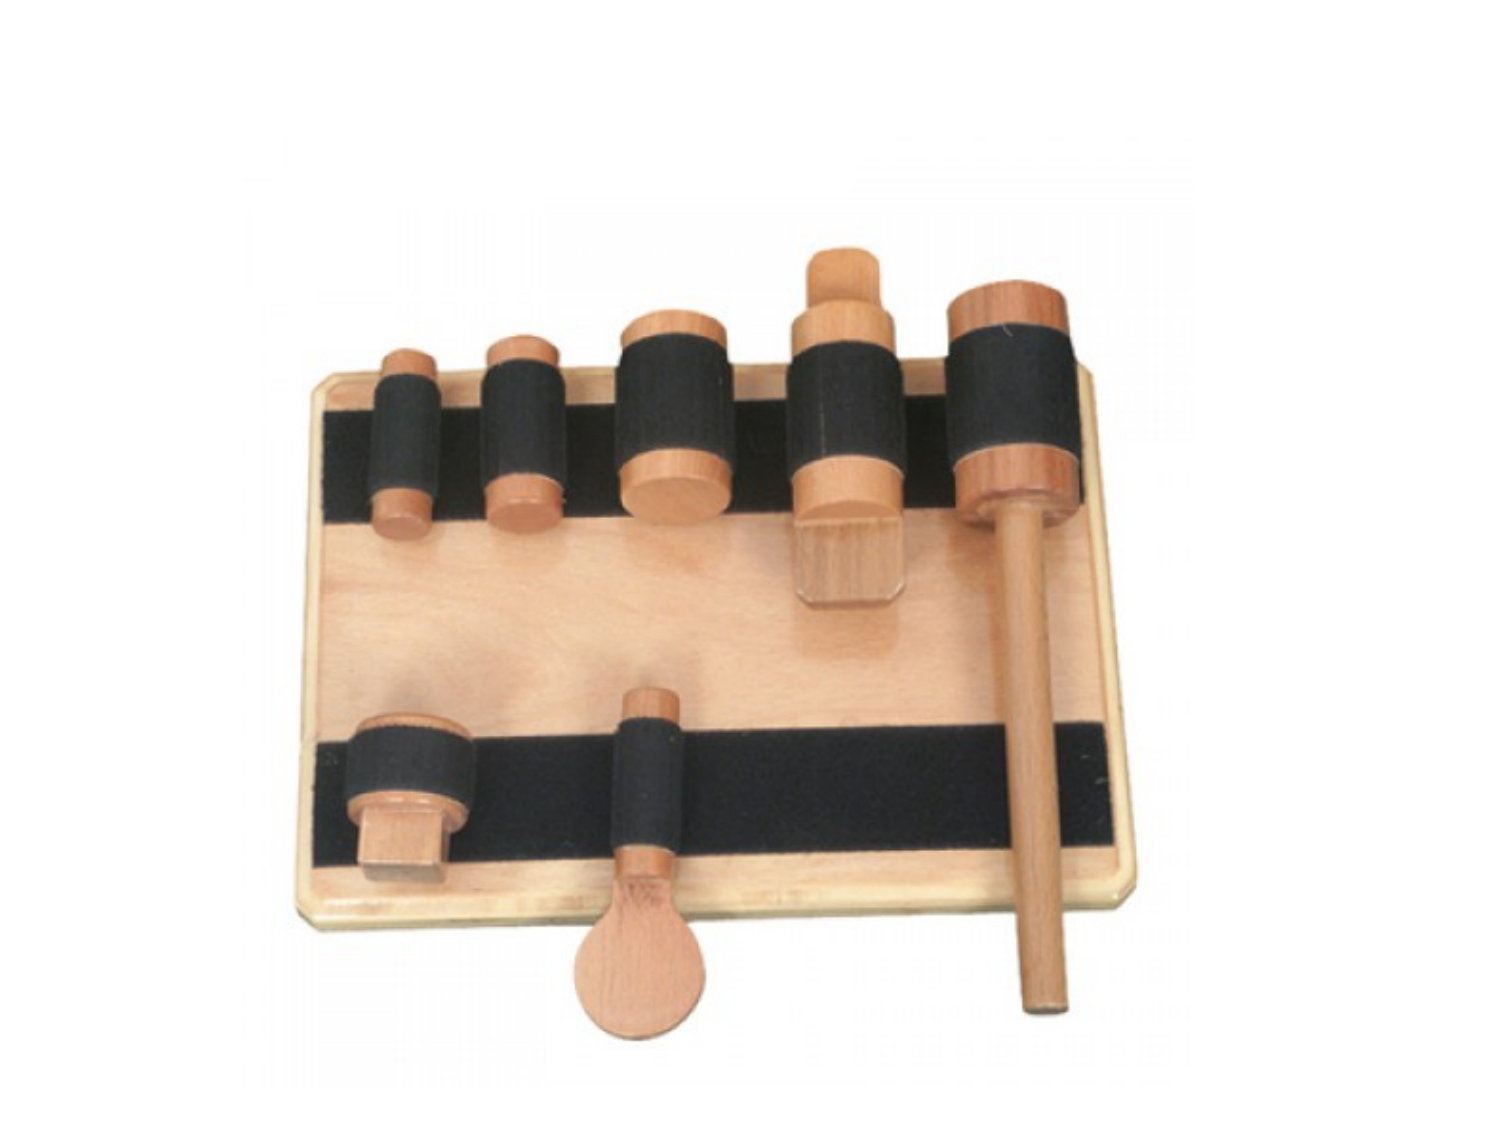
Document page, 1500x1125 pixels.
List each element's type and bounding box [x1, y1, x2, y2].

picture [241, 136, 1194, 1089]
